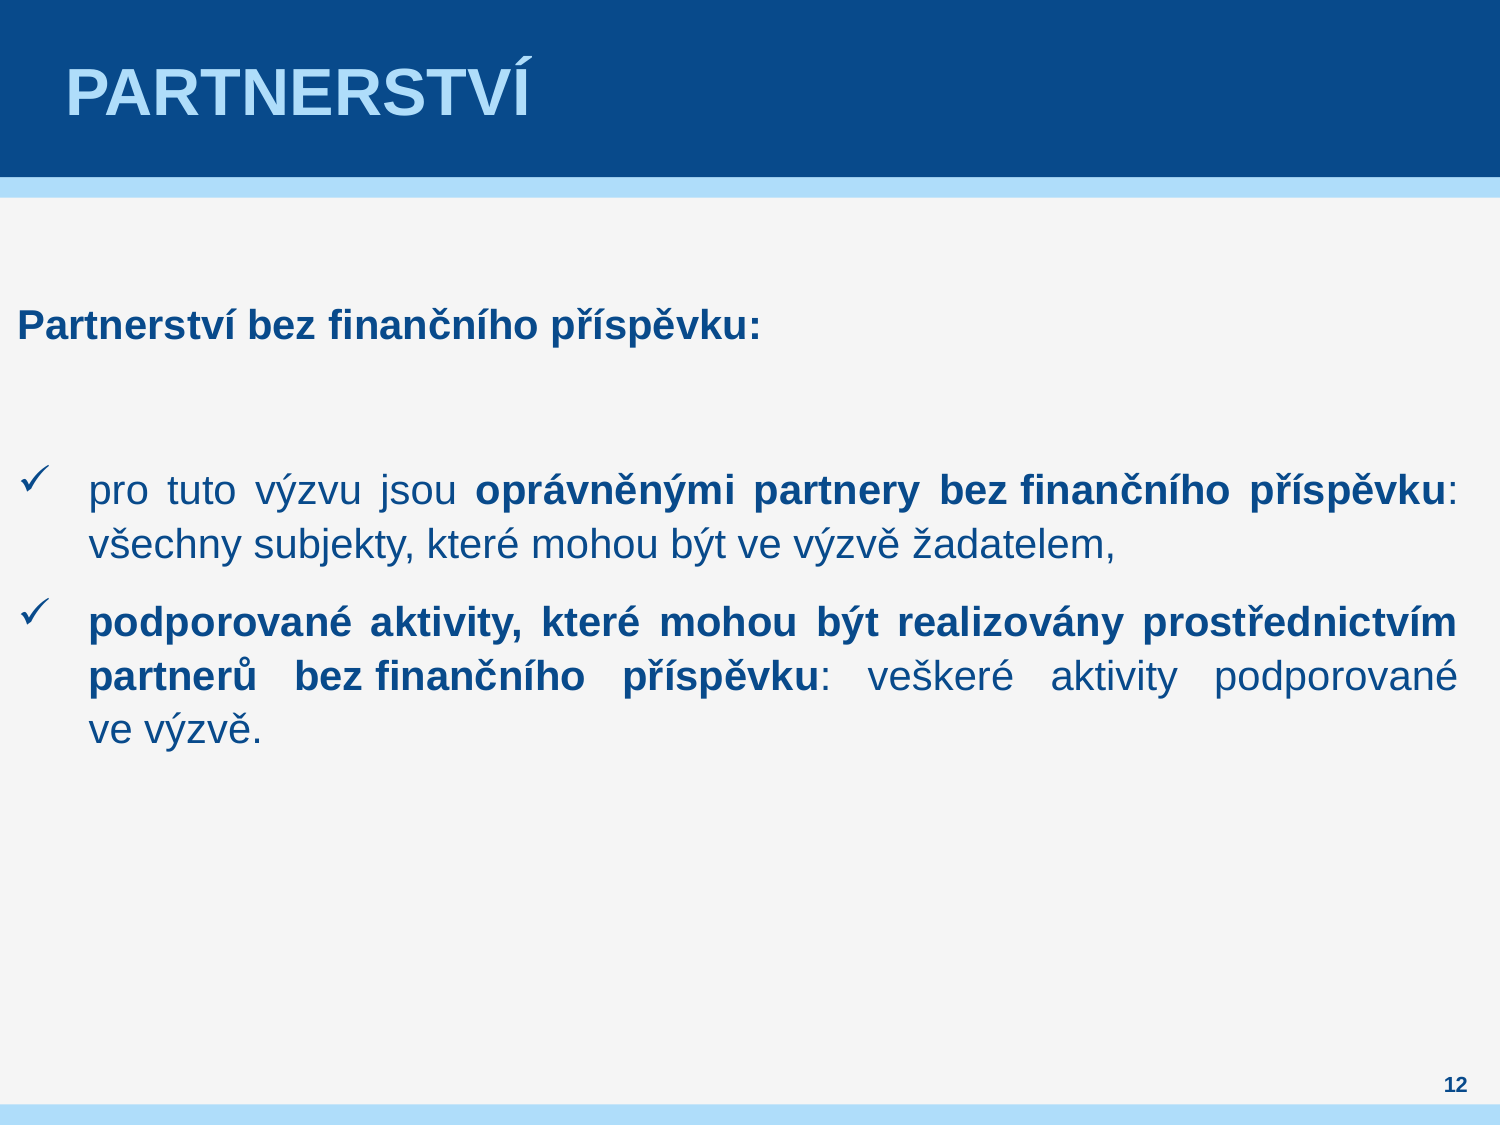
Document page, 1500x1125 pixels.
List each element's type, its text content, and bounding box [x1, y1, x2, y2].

title Partnerství [59, 0, 1441, 178]
list Partnerství bez finančního příspěvku: pro tuto výzvu jsou oprávněnými partnery bez finančního příspěvku: všechny subjekty, které mohou být ve výzvě žadatelem, podporované aktivity, které mohou být realizovány prostřednictvím partnerů bez finančního příspěvku: veškeré aktivity podporované ve výzvě. [17, 219, 1459, 1125]
slide_number 12 [1417, 1068, 1495, 1099]
